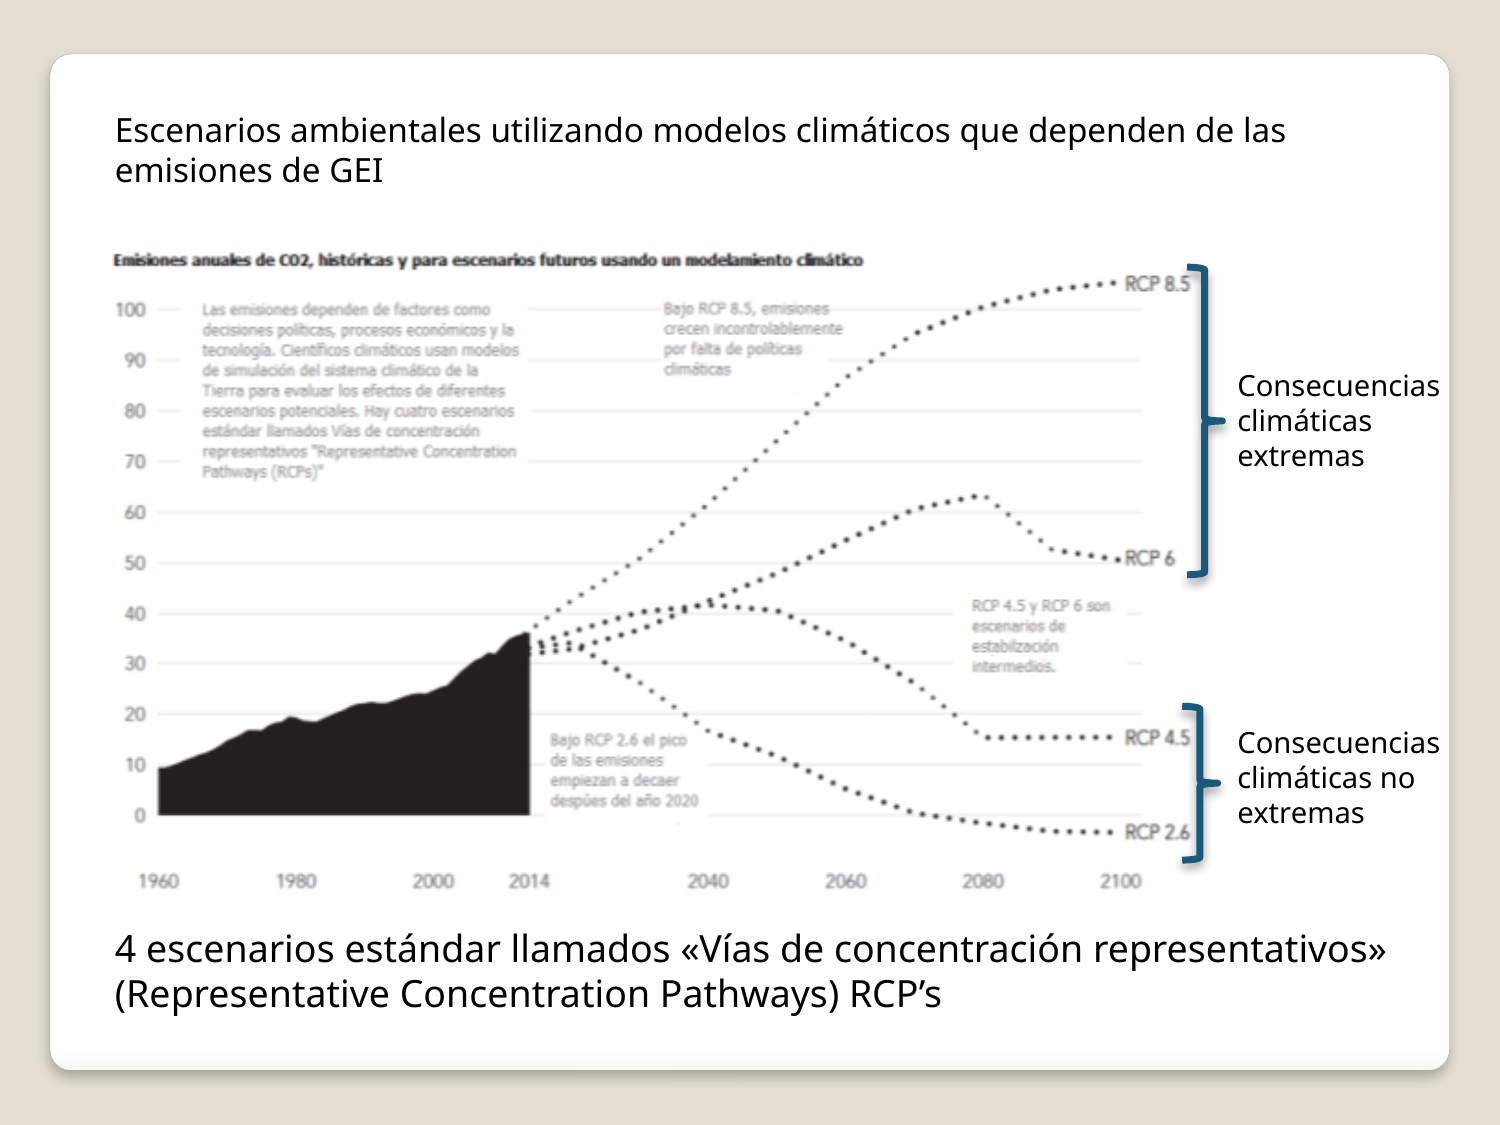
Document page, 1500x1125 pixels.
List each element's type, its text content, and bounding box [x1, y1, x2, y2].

text_box 4 escenarios estándar llamados «Vías de concentración representativos» (Representative Concentration Pathways) RCP’s [100, 917, 1412, 1023]
text_box Escenarios ambientales utilizando modelos climáticos que dependen de las emisiones de GEI [100, 101, 1412, 197]
text_box Consecuencias climáticas extremas [1222, 360, 1471, 480]
text_box [1216, 779, 1222, 787]
text_box Consecuencias climáticas no extremas [1222, 716, 1471, 837]
text_box [1216, 417, 1222, 425]
picture [100, 231, 1209, 918]
